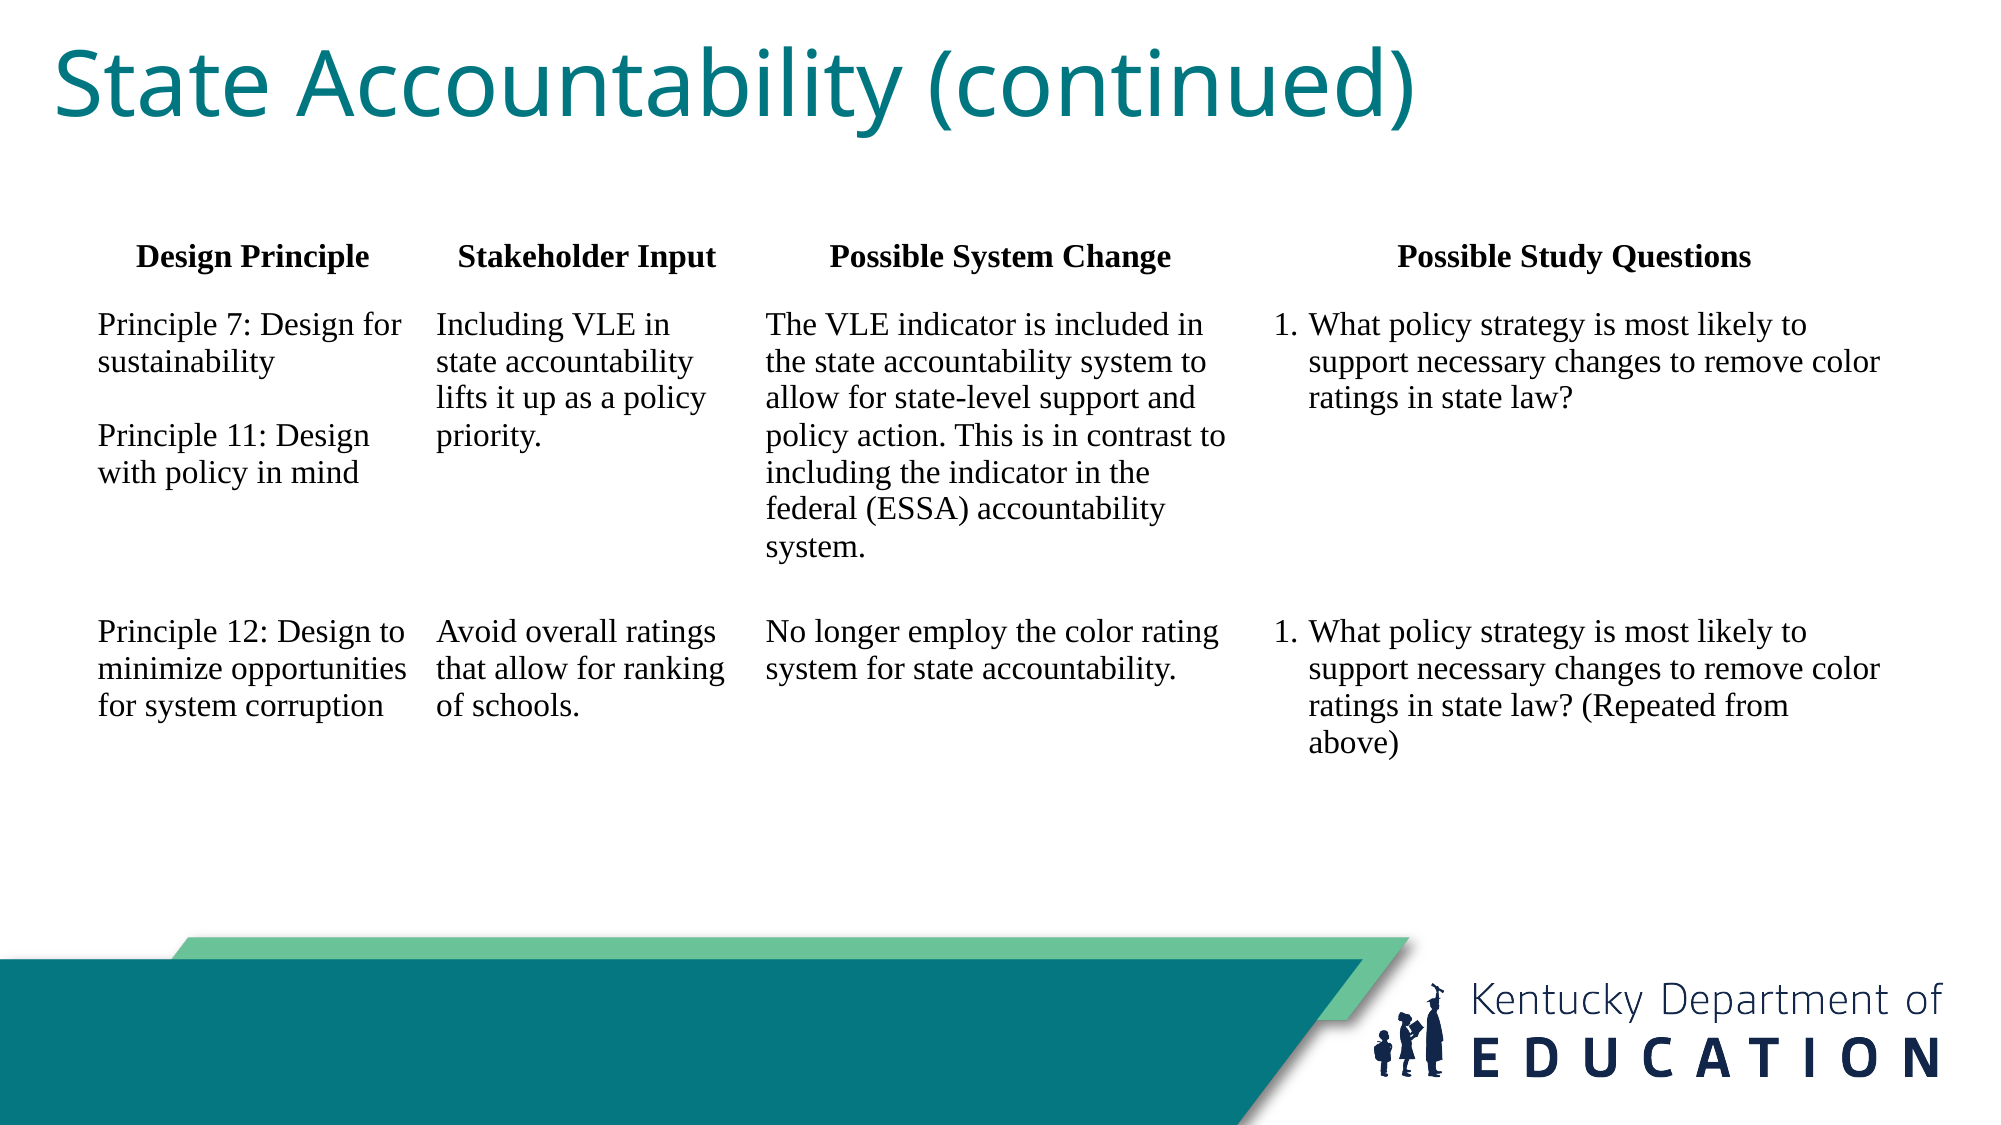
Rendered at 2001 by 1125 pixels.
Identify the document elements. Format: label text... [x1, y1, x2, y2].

table_header Possible System Change [752, 224, 1250, 291]
table_cell Avoid overall ratings that allow for ranking of schools. [422, 599, 752, 787]
table_cell Including VLE in state accountability lifts it up as a policy priority. [422, 291, 752, 599]
table_header Design Principle [84, 224, 422, 291]
table_cell Principle 7: Design for sustainability Principle 11: Design with policy in mind [84, 291, 422, 599]
table_cell What policy strategy is most likely to support necessary changes to remove color ratings in state law? [1250, 291, 1900, 599]
title State Accountability (continued) [33, 11, 1730, 161]
table_cell What policy strategy is most likely to support necessary changes to remove color ratings in state law? (Repeated from above) [1250, 599, 1900, 787]
table_header Stakeholder Input [422, 224, 752, 291]
table_header Possible Study Questions [1250, 224, 1900, 291]
table_cell No longer employ the color rating system for state accountability. [752, 599, 1250, 787]
table_cell The VLE indicator is included in the state accountability system to allow for state-level support and policy action. This is in contrast to including the indicator in the federal (ESSA) accountability system. [752, 291, 1250, 599]
table_cell Principle 12: Design to minimize opportunities for system corruption [84, 599, 422, 787]
picture [0, 0, 2001, 1125]
